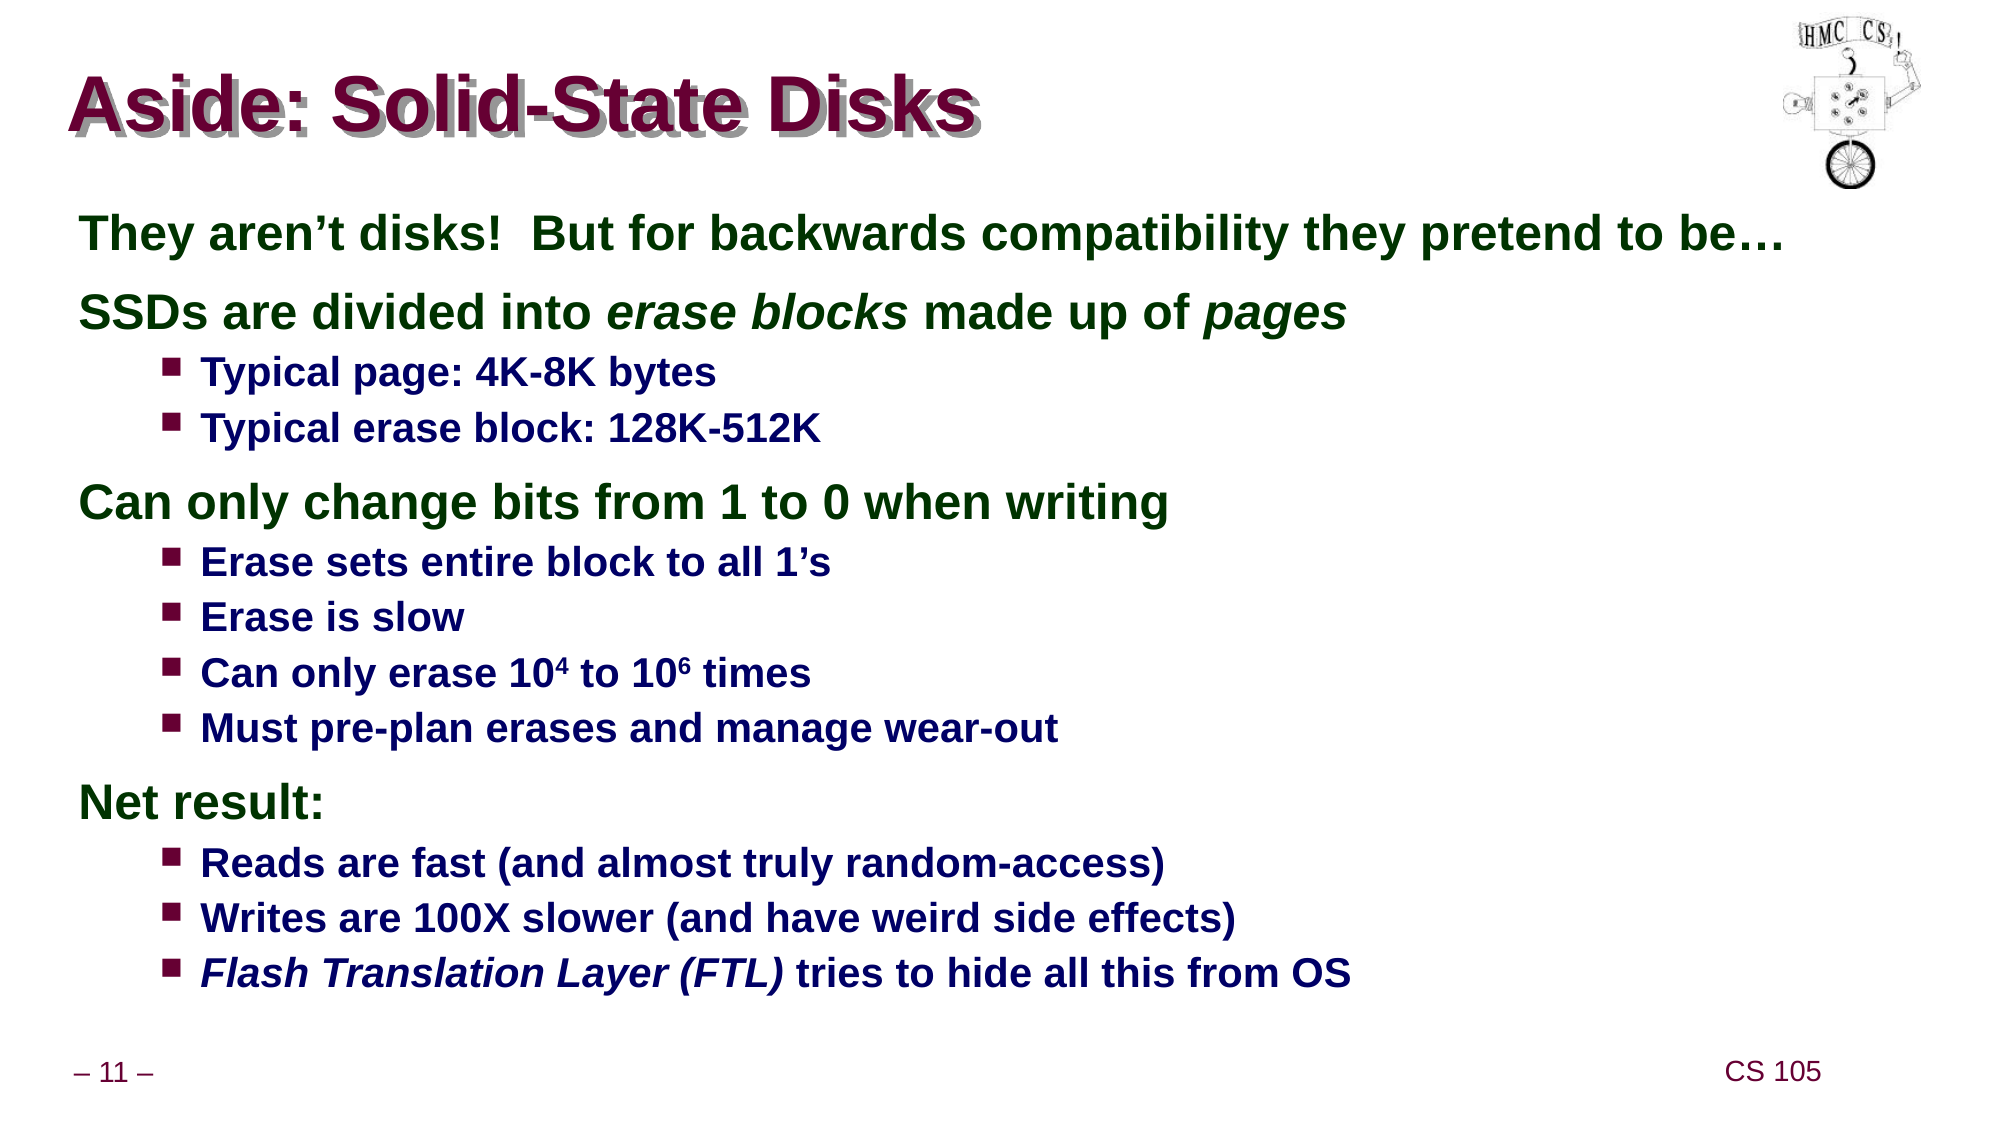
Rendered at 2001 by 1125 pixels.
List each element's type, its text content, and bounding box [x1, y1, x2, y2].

picture [1783, 12, 1921, 189]
list They aren’t disks! But for backwards compatibility they pretend to be… SSDs are divided into erase blocks made up of pages Typical page: 4K-8K bytes Typical erase block: 128K-512K Can only change bits from 1 to 0 when writing Erase sets entire block to all 1’s Erase is slow Can only erase 104 to 106 times Must pre-plan erases and manage wear-out Net result: Reads are fast (and almost truly random-access) Writes are 100X slower (and have weird side effects) Flash Translation Layer (FTL) tries to hide all this from OS [63, 200, 1881, 1058]
title Aside: Solid-State Disks [66, 37, 1700, 175]
